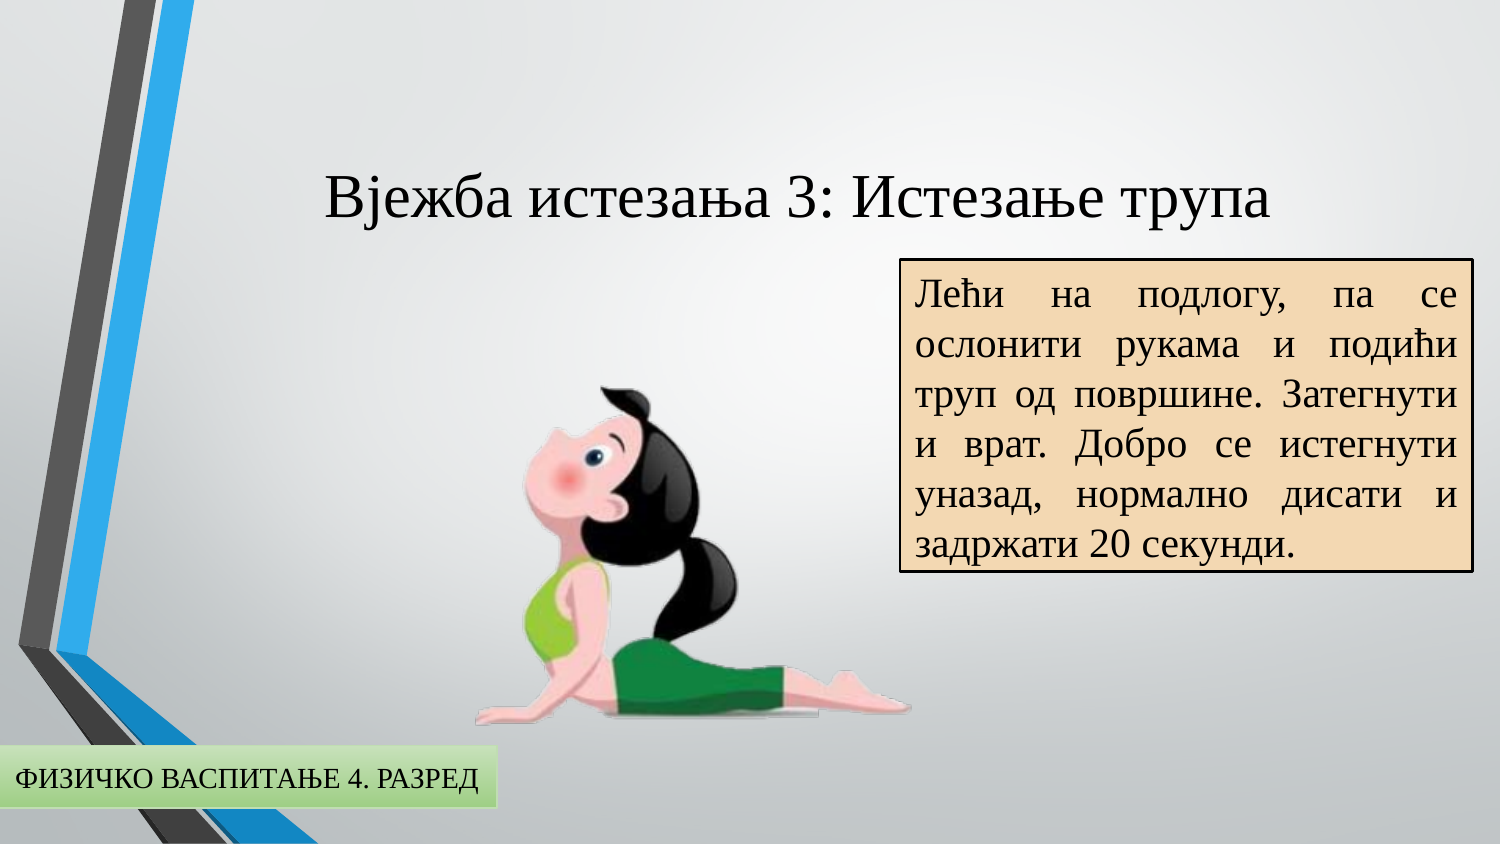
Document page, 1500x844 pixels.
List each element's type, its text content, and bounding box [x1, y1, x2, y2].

picture [474, 384, 913, 727]
title Вјежба истезања 3: Истезање трупа [182, 84, 1416, 300]
text_box Лећи на подлогу, па се ослонити рукама и подићи труп од површине. Затегнути и врат. Добро се истегнути уназад, нормално дисати и задржати 20 секунди. [899, 258, 1474, 573]
text_box ФИЗИЧКО ВАСПИТАЊЕ 4. РАЗРЕД [0, 745, 498, 809]
